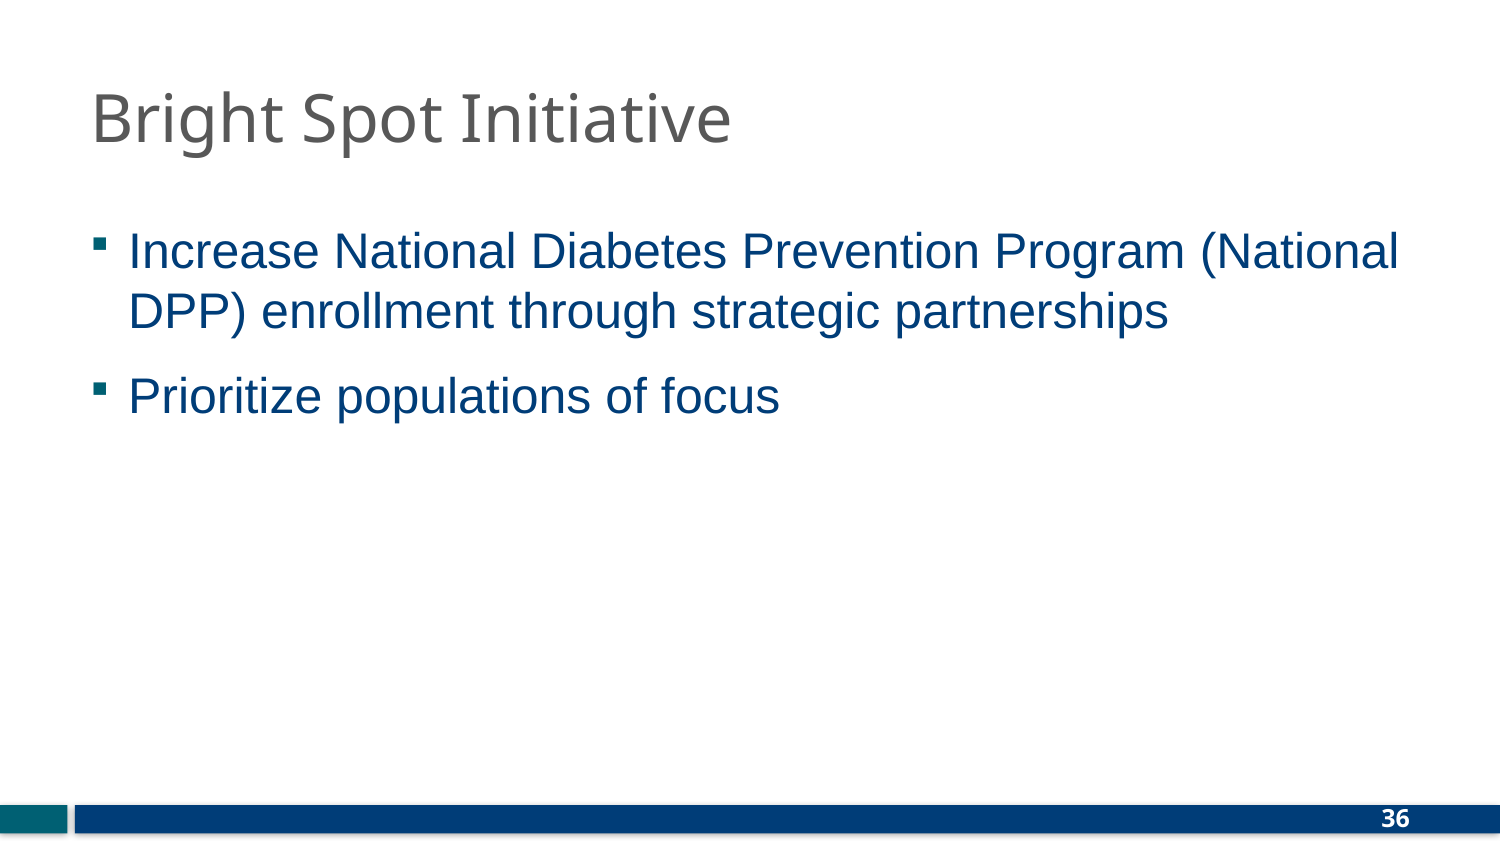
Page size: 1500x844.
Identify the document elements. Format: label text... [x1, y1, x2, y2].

list Increase National Diabetes Prevention Program (National DPP) enrollment through strategic partnerships Prioritize populations of focus [75, 211, 1425, 774]
title Bright Spot Initiative [75, 22, 1425, 210]
